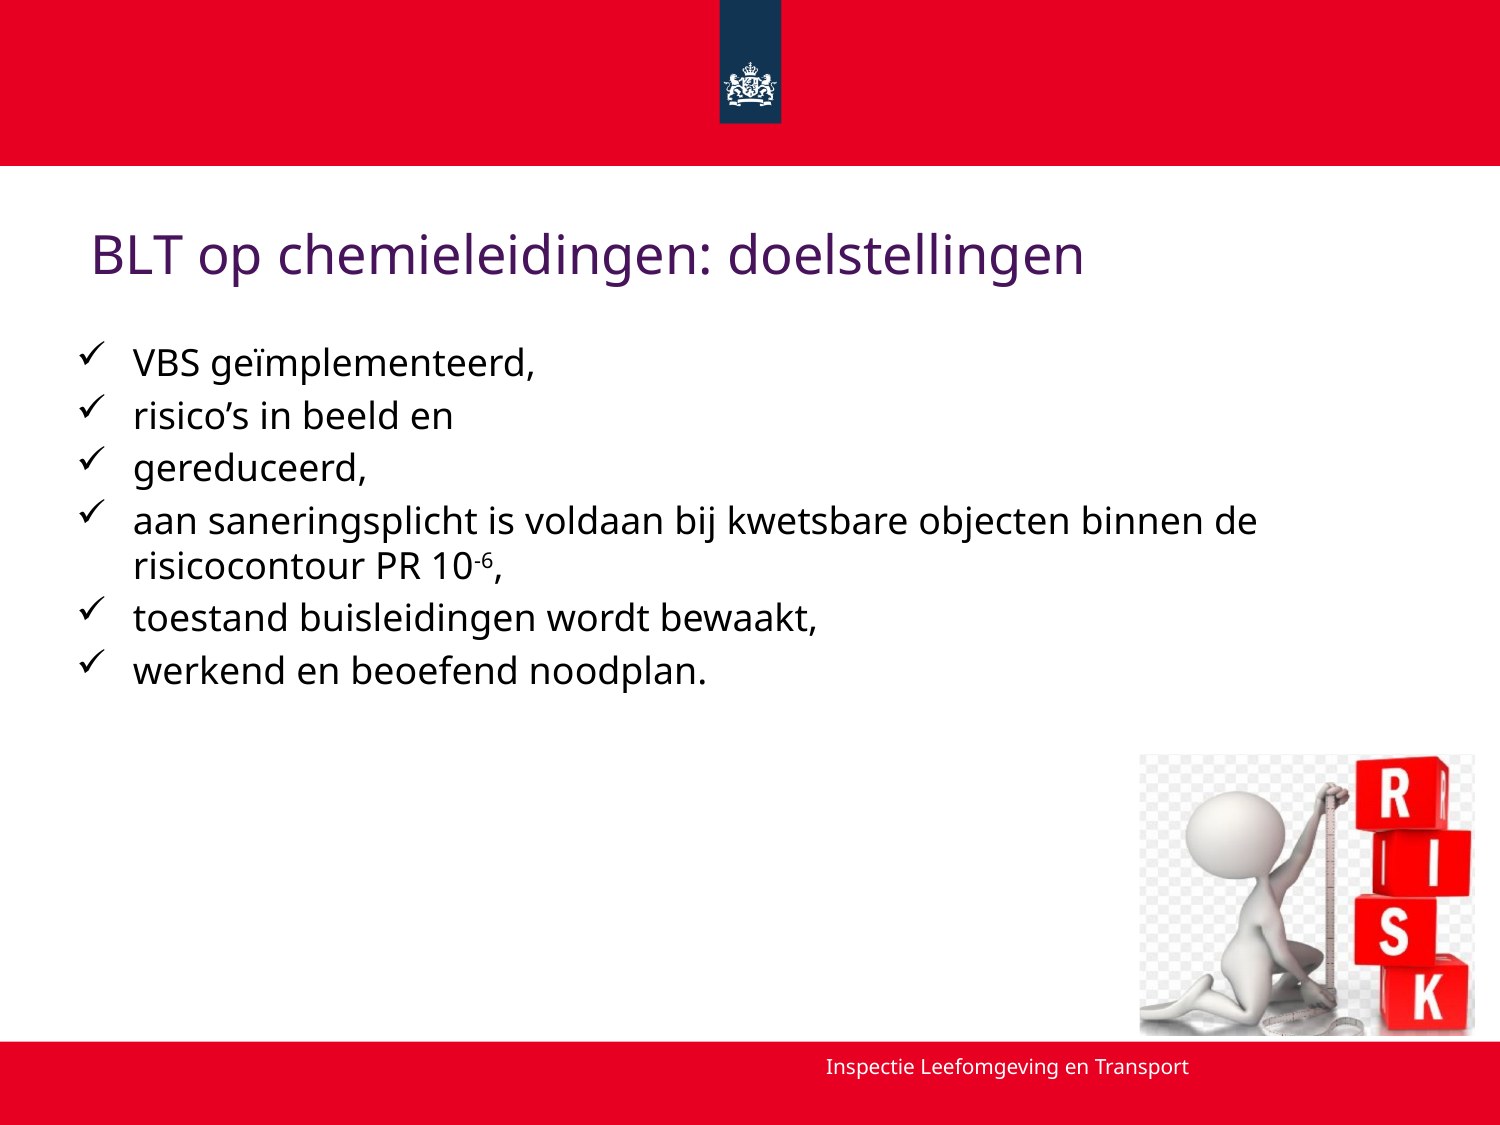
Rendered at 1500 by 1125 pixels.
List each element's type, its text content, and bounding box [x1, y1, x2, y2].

picture [1139, 753, 1476, 1036]
list VBS geïmplementeerd, risico’s in beeld en gereduceerd, aan saneringsplicht is voldaan bij kwetsbare objecten binnen de risicocontour PR 10-6, toestand buisleidingen wordt bewaakt, werkend en beoefend noodplan. [76, 339, 1455, 1019]
title BLT op chemieleidingen: doelstellingen [76, 212, 1455, 294]
picture [717, 0, 783, 125]
